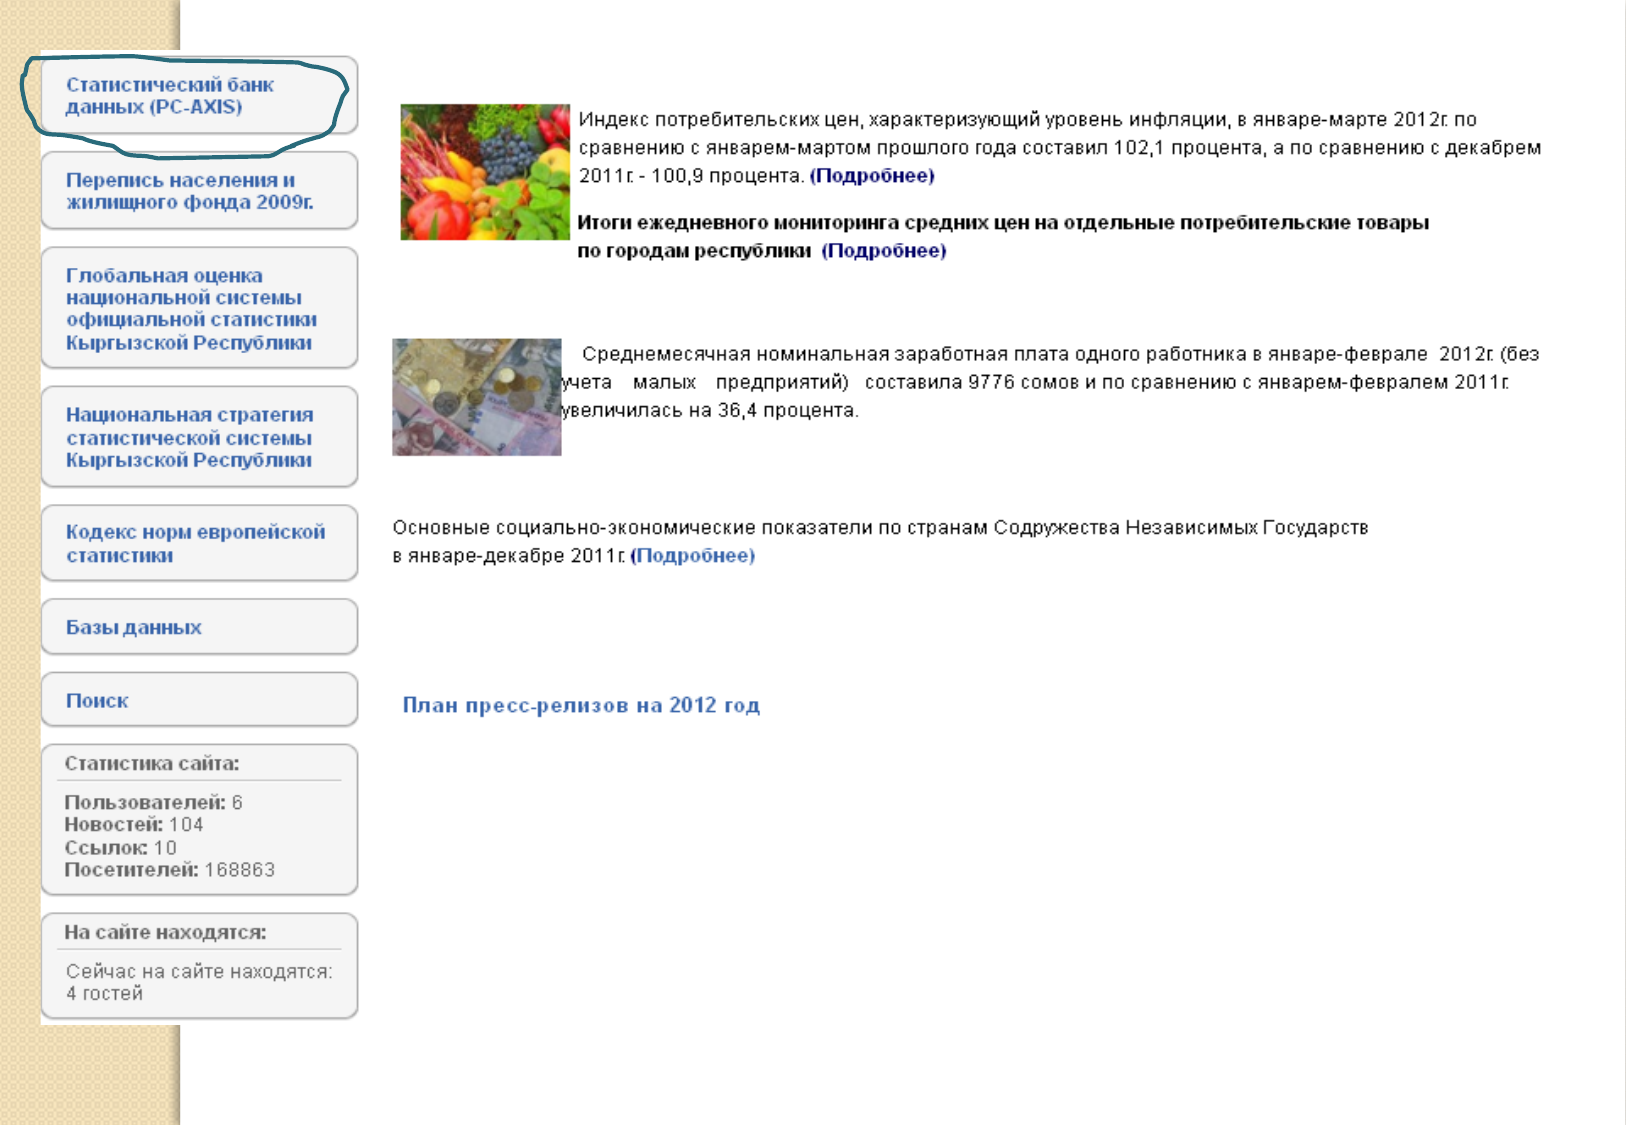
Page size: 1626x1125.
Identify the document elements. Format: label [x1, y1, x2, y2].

text_box [19, 56, 33, 122]
picture [40, 49, 1558, 1026]
